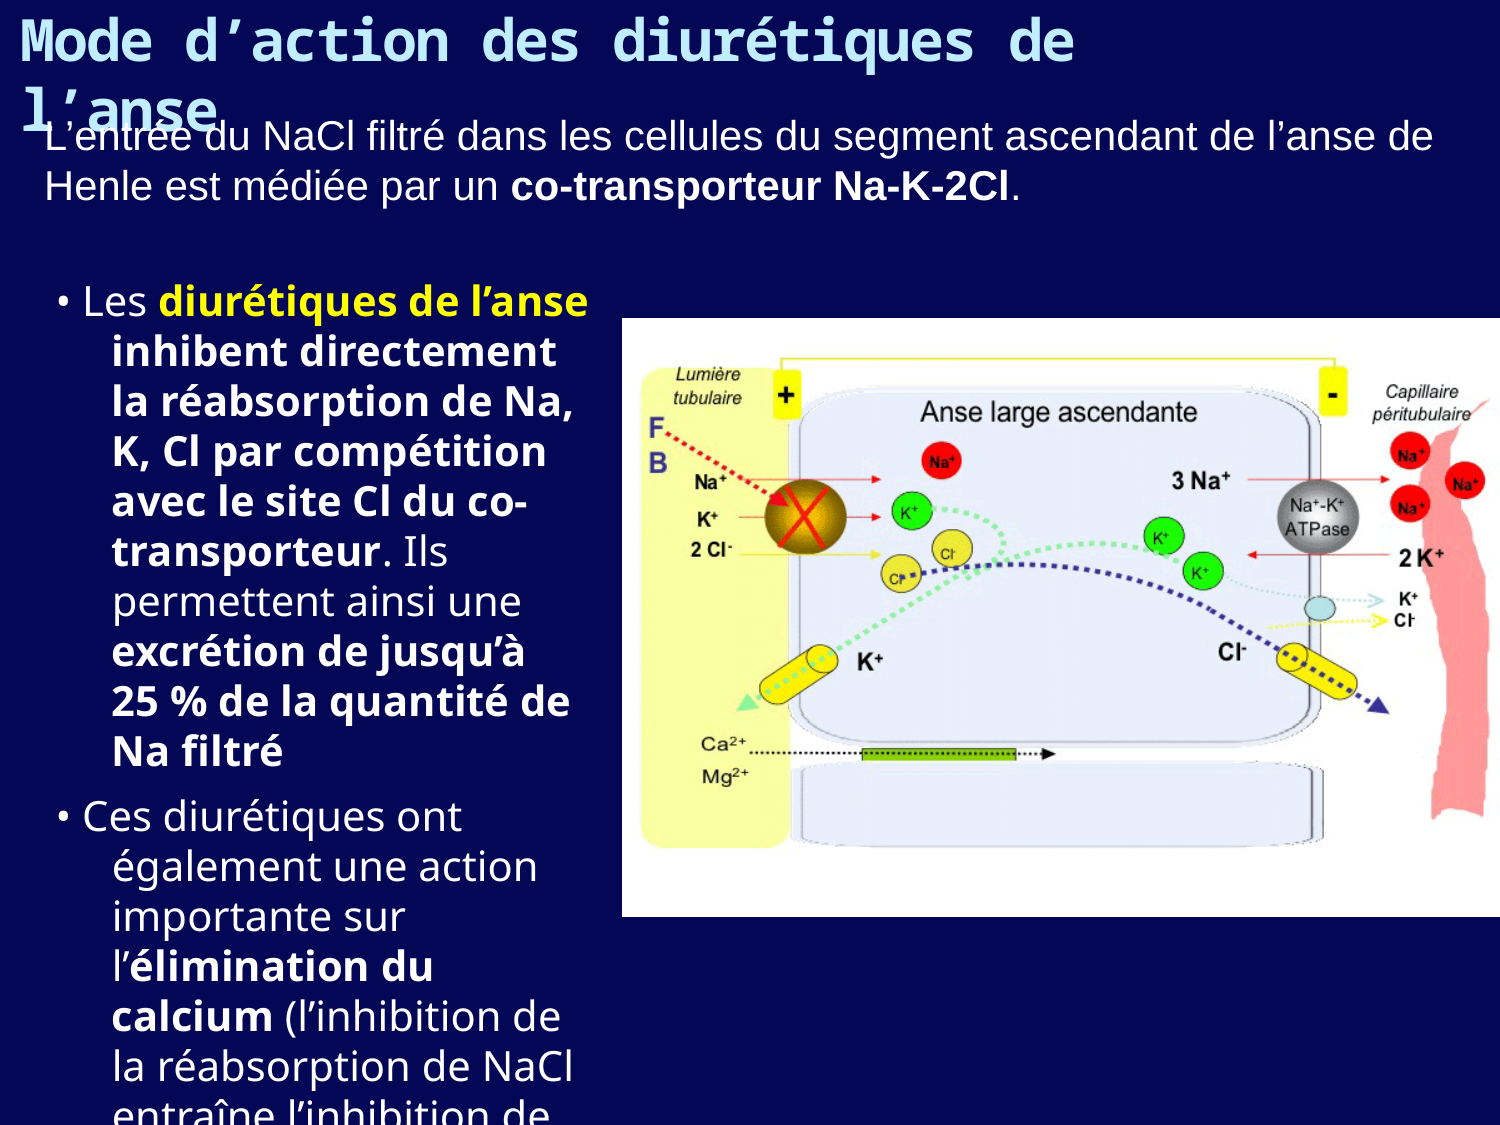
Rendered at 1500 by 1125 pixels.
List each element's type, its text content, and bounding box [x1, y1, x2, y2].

picture [622, 318, 1500, 918]
title Mode d’action des diurétiques de l’anse [5, 0, 1281, 146]
text_box L’entrée du NaCl filtré dans les cellules du segment ascendant de l’anse de Henle est médiée par un co-transporteur Na-K-2Cl. [29, 101, 1500, 217]
list • Les diurétiques de l’anse inhibent directement la réabsorption de Na, K, Cl par compétition avec le site Cl du co-transporteur. Ils permettent ainsi une excrétion de jusqu’à 25 % de la quantité de Na filtré • Ces diurétiques ont également une action importante sur l’élimination du calcium (l’inhibition de la réabsorption de NaCl entraîne l’inhibition de la réabsorption du calcium) [29, 266, 609, 1095]
